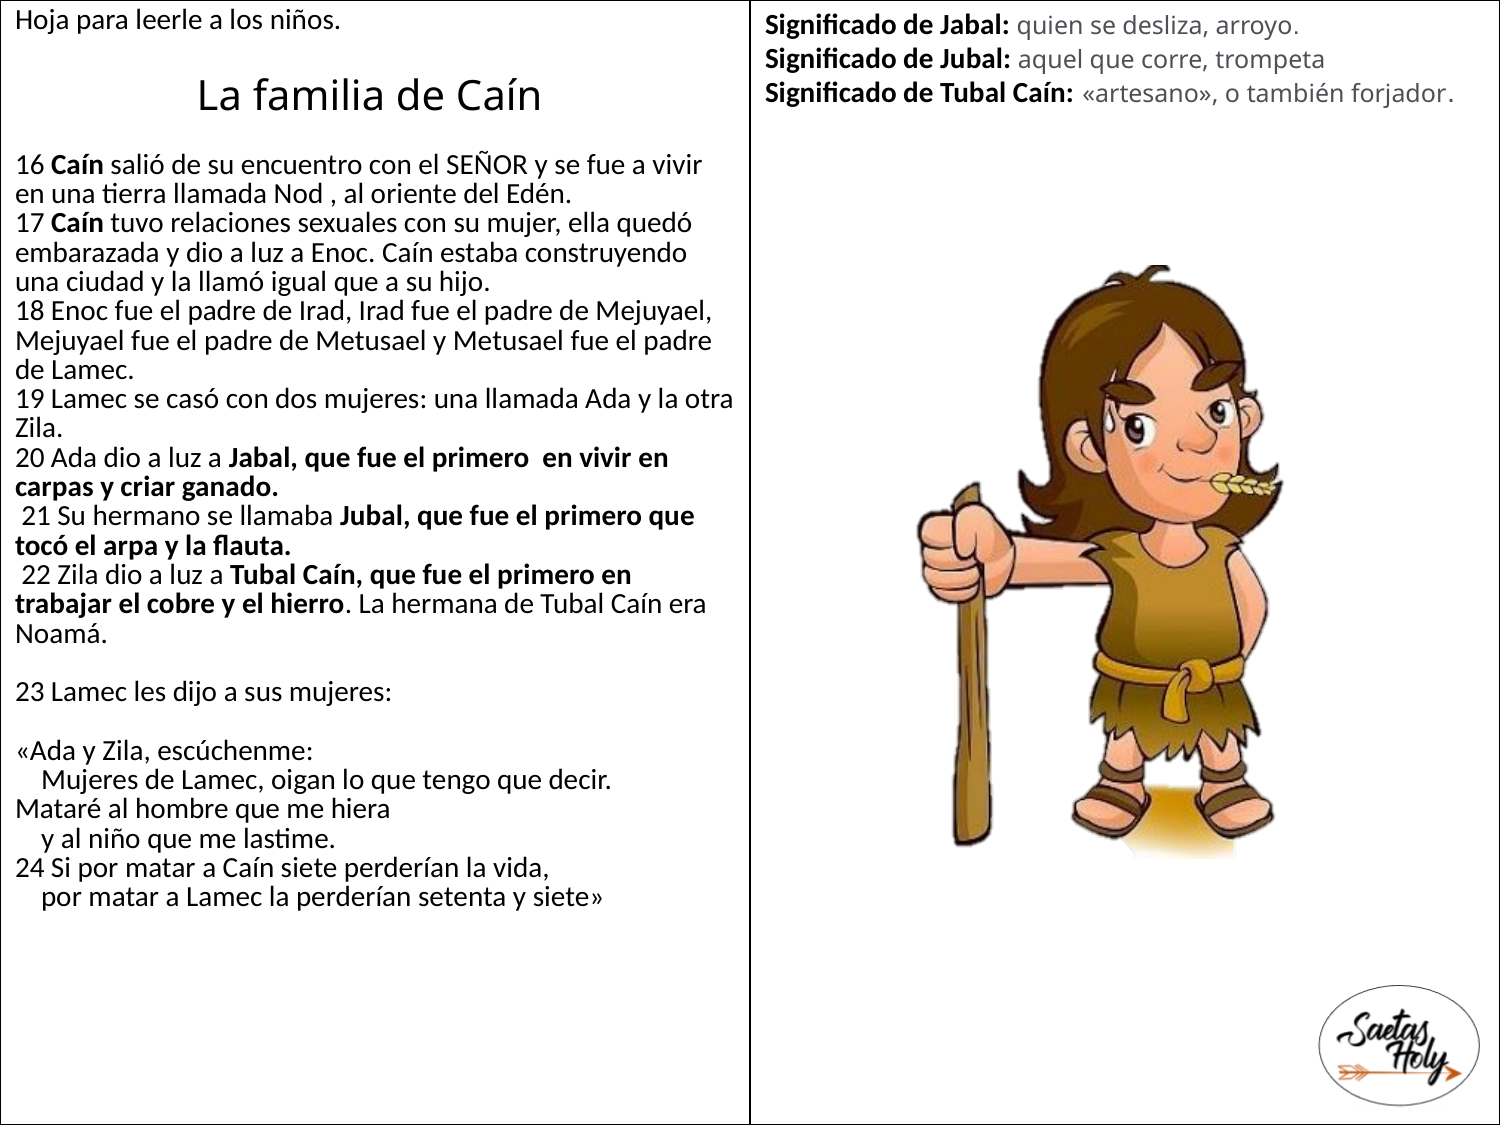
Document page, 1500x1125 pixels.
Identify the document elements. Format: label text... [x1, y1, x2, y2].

table_header Hoja para leerle a los niños. La familia de Caín 16 Caín salió de su encuentro con el SEÑOR y se fue a vivir en una tierra llamada Nod , al oriente del Edén. 17 Caín tuvo relaciones sexuales con su mujer, ella quedó embarazada y dio a luz a Enoc. Caín estaba construyendo una ciudad y la llamó igual que a su hijo. 18 Enoc fue el padre de Irad, Irad fue el padre de Mejuyael, Mejuyael fue el padre de Metusael y Metusael fue el padre de Lamec. 19 Lamec se casó con dos mujeres: una llamada Ada y la otra Zila. 20 Ada dio a luz a Jabal, que fue el primero en vivir en carpas y criar ganado. 21 Su hermano se llamaba Jubal, que fue el primero que tocó el arpa y la flauta. 22 Zila dio a luz a Tubal Caín, que fue el primero en trabajar el cobre y el hierro. La hermana de Tubal Caín era Noamá. 23 Lamec les dijo a sus mujeres: «Ada y Zila, escúchenme: Mujeres de Lamec, oigan lo que tengo que decir. Mataré al hombre que me hiera y al niño que me lastime. 24 Si por matar a Caín siete perderían la vida, por matar a Lamec la perderían setenta y siete» [1, 1, 749, 1124]
picture [1301, 983, 1500, 1112]
picture [899, 265, 1326, 859]
table_header Significado de Jabal: quien se desliza, arroyo. Significado de Jubal: aquel que corre, trompeta Significado de Tubal Caín: «artesano», o también forjador. [751, 1, 1499, 1124]
